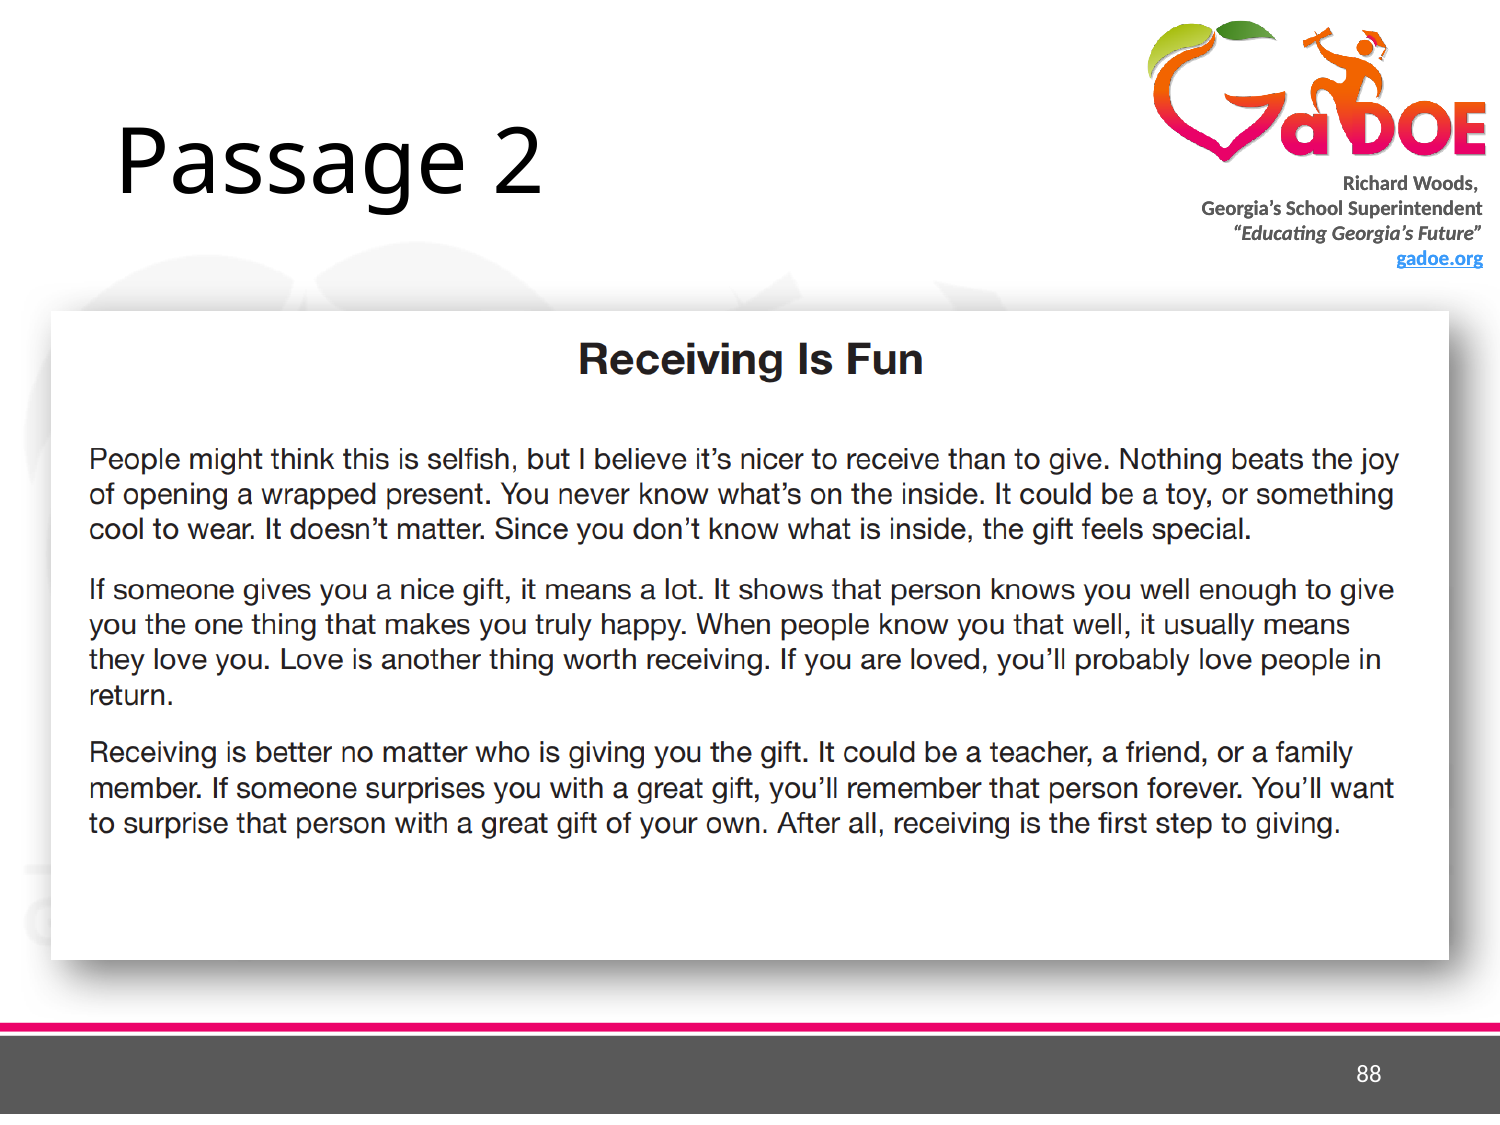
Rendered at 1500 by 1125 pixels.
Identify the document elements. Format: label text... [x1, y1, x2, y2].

picture [19, 235, 1473, 980]
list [50, 311, 1450, 960]
picture [1135, 8, 1499, 164]
slide_number 88 [1059, 1042, 1397, 1103]
title Passage 2 [99, 54, 1136, 273]
